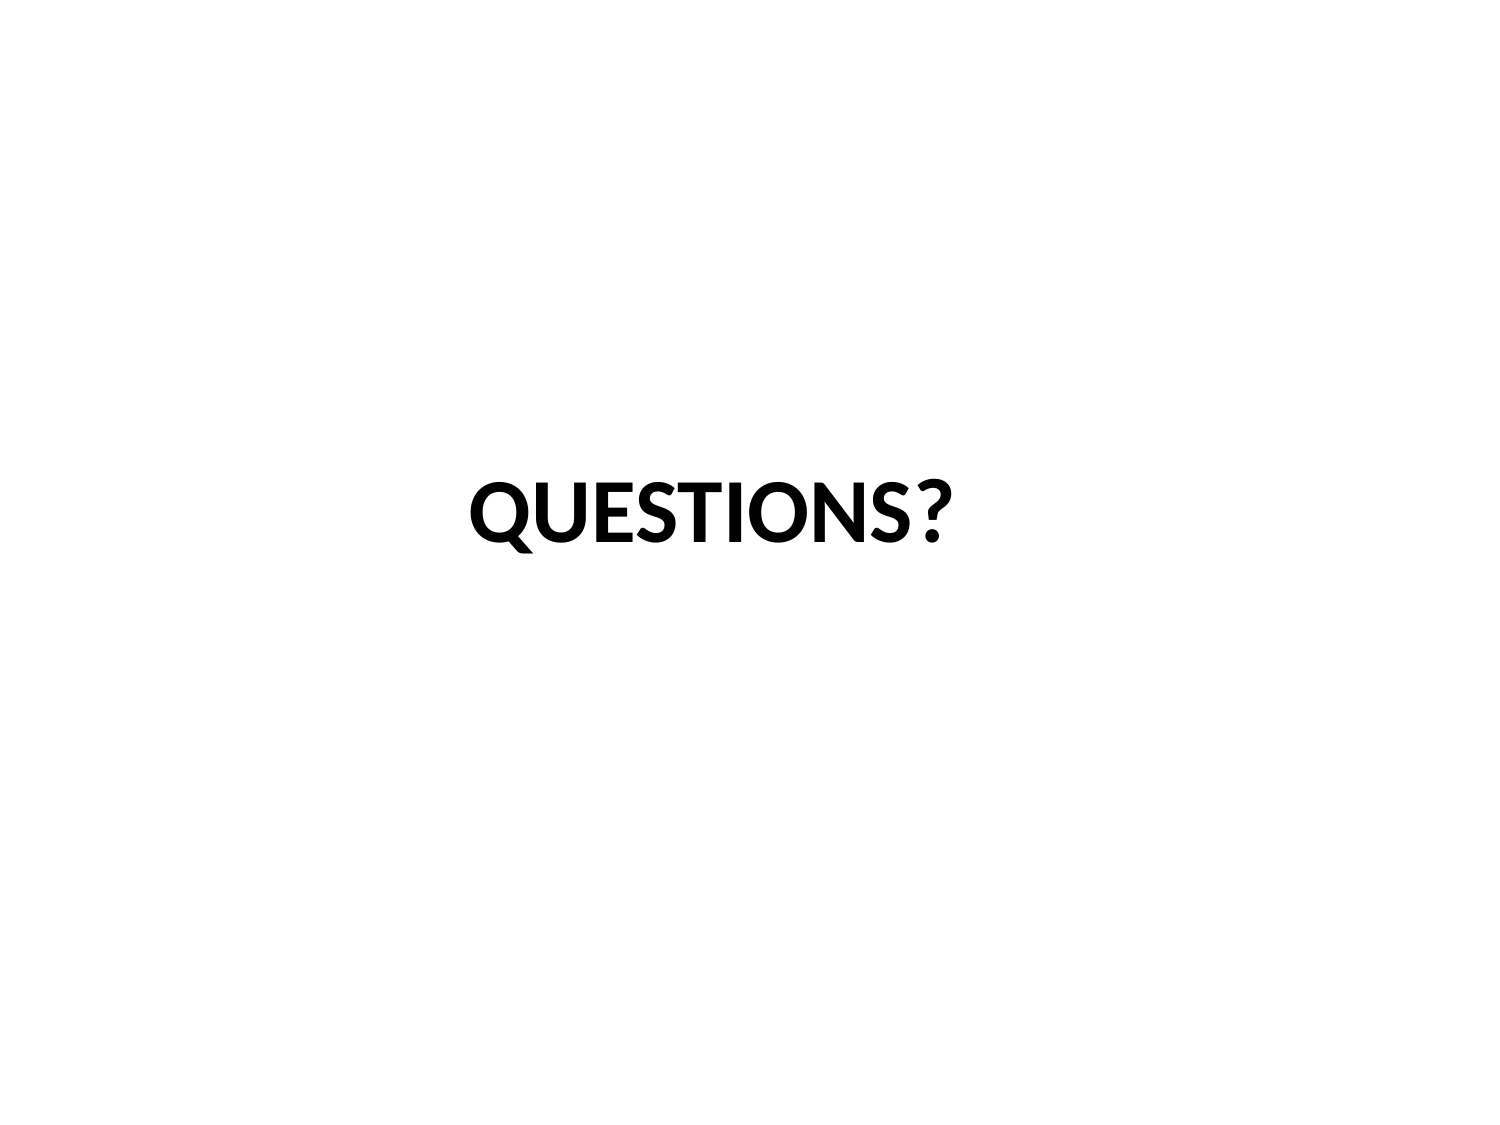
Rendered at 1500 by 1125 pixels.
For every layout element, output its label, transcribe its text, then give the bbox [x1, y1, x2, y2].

title QUESTIONS? [99, 412, 1325, 600]
